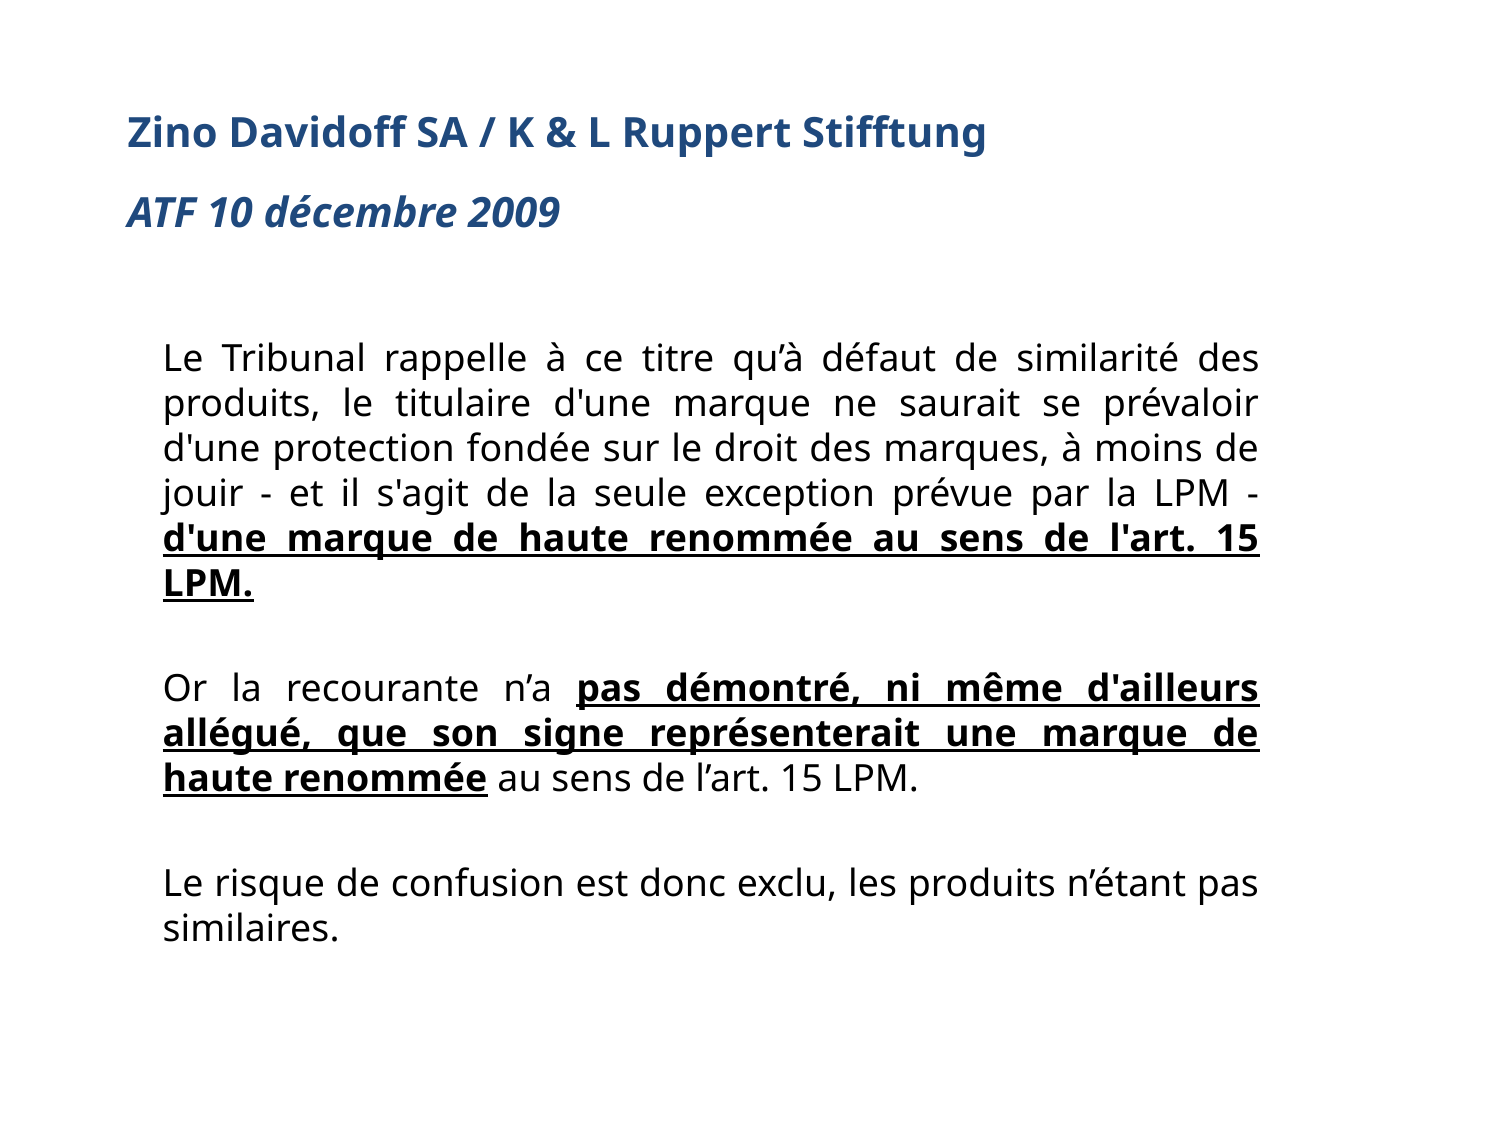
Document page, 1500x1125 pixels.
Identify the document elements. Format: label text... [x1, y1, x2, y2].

subtitle Le Tribunal rappelle à ce titre qu’à défaut de similarité des produits, le titulaire d'une marque ne saurait se prévaloir d'une protection fondée sur le droit des marques, à moins de jouir - et il s'agit de la seule exception prévue par la LPM - d'une marque de haute renommée au sens de l'art. 15 LPM. Or la recourante n’a pas démontré, ni même d'ailleurs allégué, que son signe représenterait une marque de haute renommée au sens de l’art. 15 LPM. Le risque de confusion est donc exclu, les produits n’étant pas similaires. [147, 326, 1276, 929]
title Zino Davidoff SA / K & L Ruppert Stifftung ATF 10 décembre 2009 [112, 46, 1388, 317]
